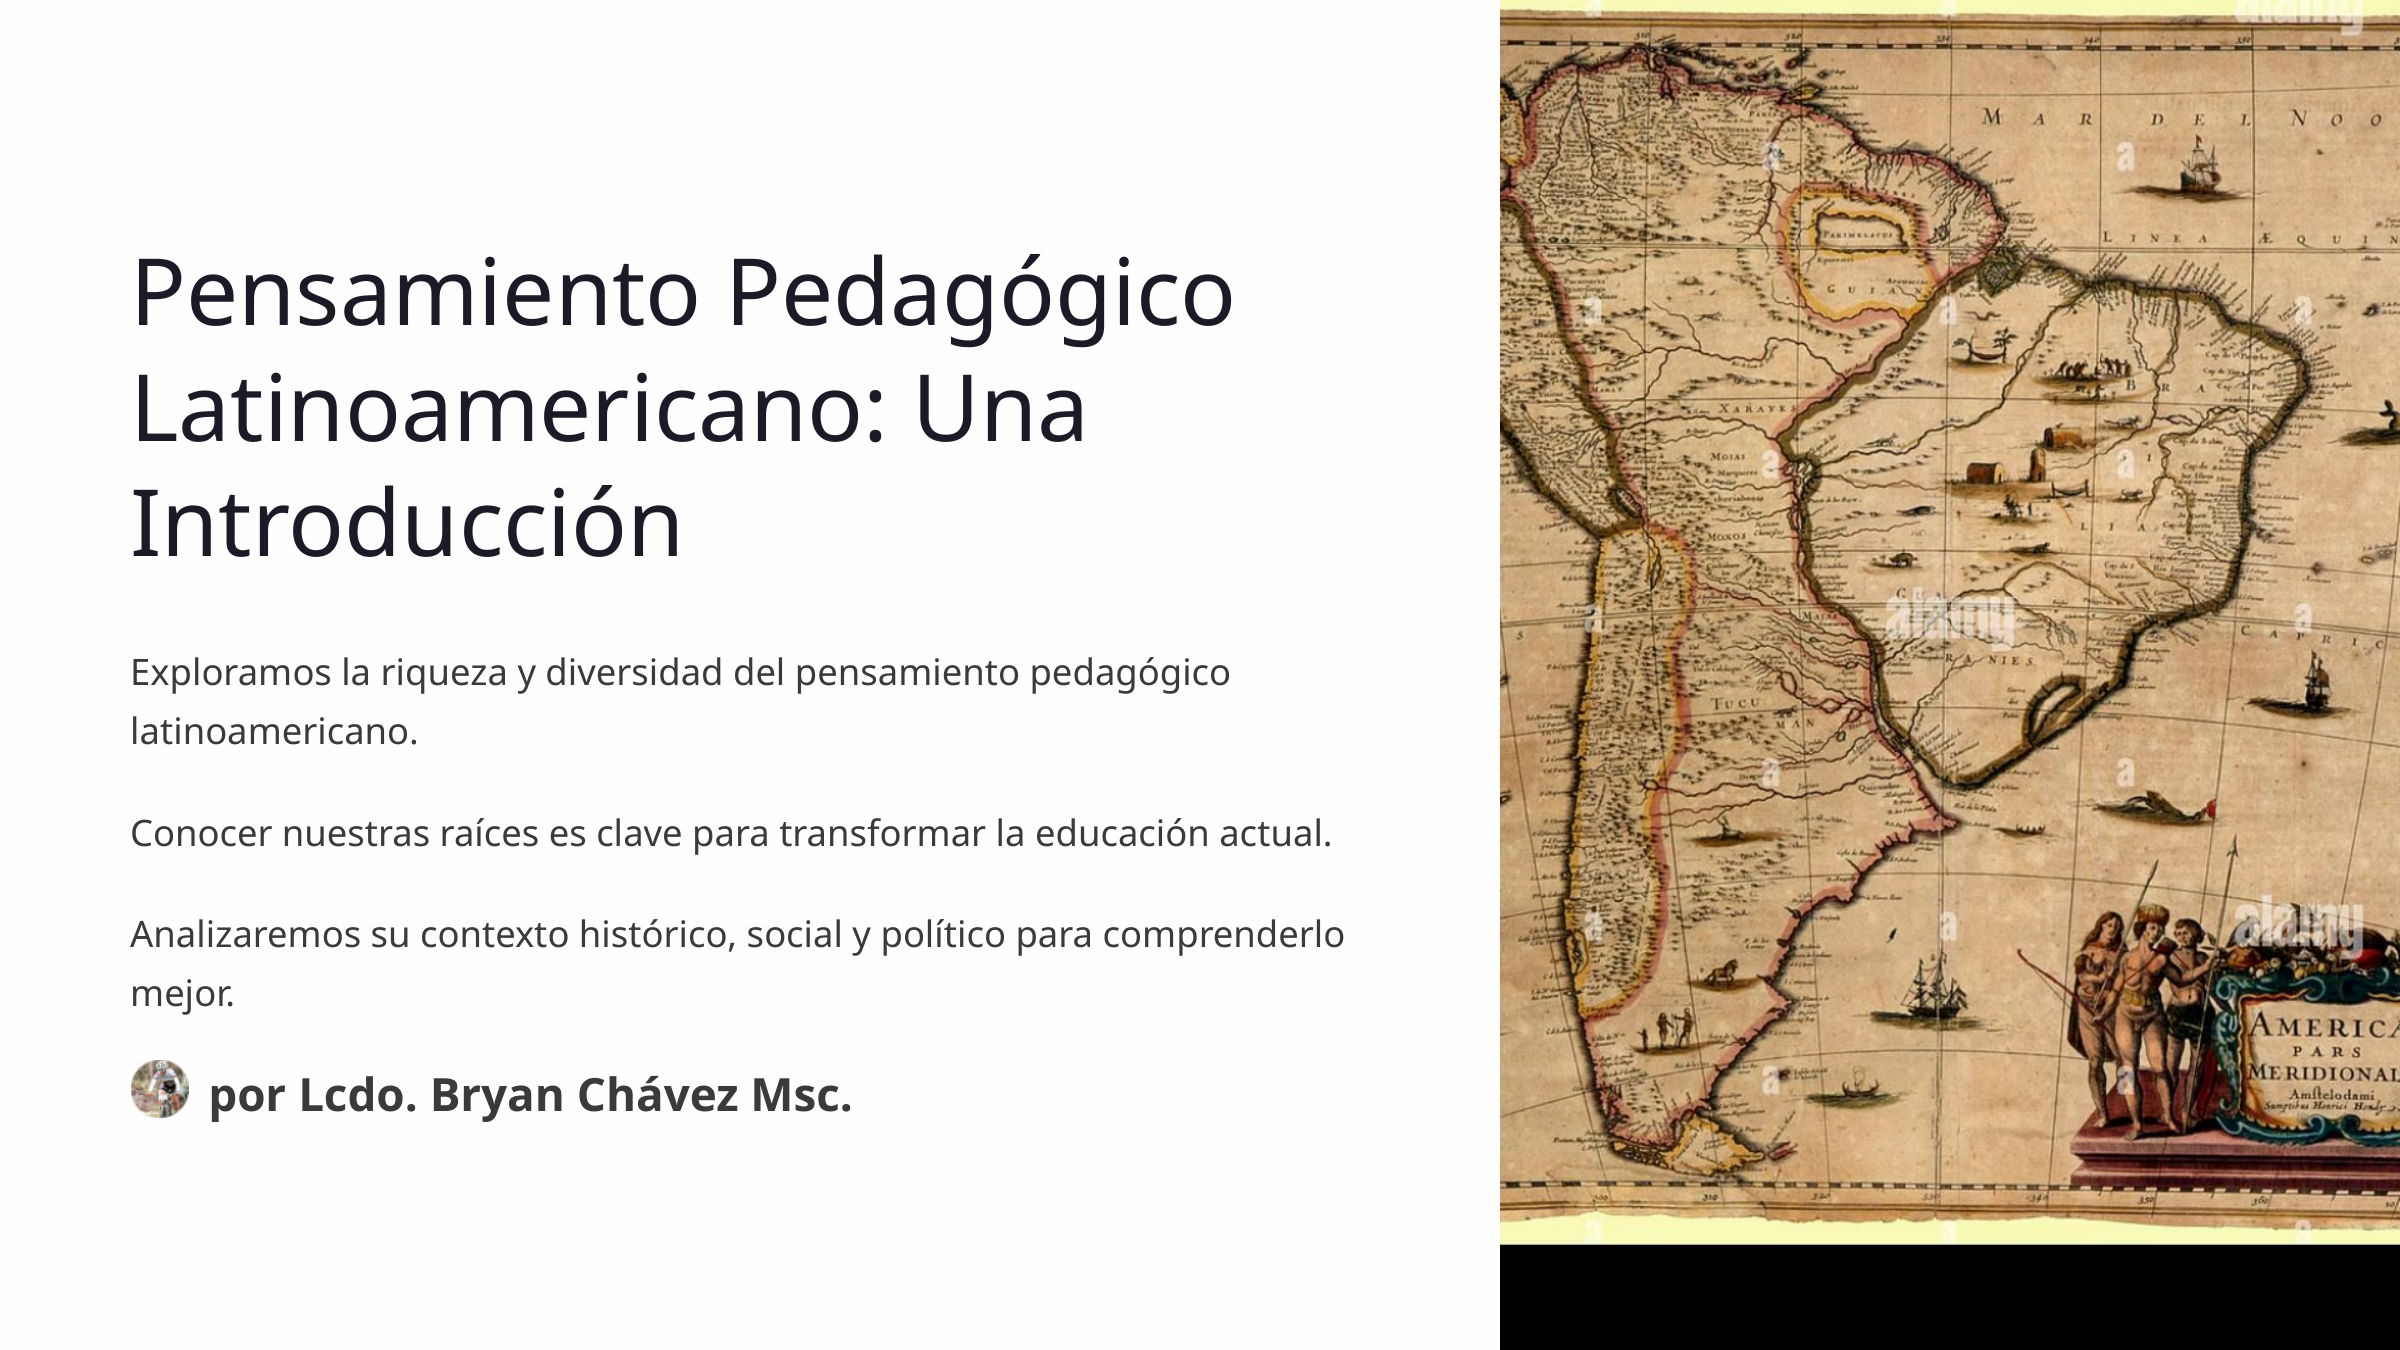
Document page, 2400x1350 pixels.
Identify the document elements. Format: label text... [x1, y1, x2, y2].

text_box por Lcdo. Bryan Chávez Msc. [208, 1056, 950, 1122]
text_box Exploramos la riqueza y diversidad del pensamiento pedagógico latinoamericano. [130, 633, 1370, 753]
text_box Conocer nuestras raíces es clave para transformar la educación actual. [130, 793, 1370, 854]
picture [1499, 0, 2400, 1350]
picture [131, 1060, 189, 1118]
text_box Pensamiento Pedagógico Latinoamericano: Una Introducción [130, 228, 1370, 578]
text_box Analizaremos su contexto histórico, social y político para comprenderlo mejor. [130, 895, 1370, 1015]
